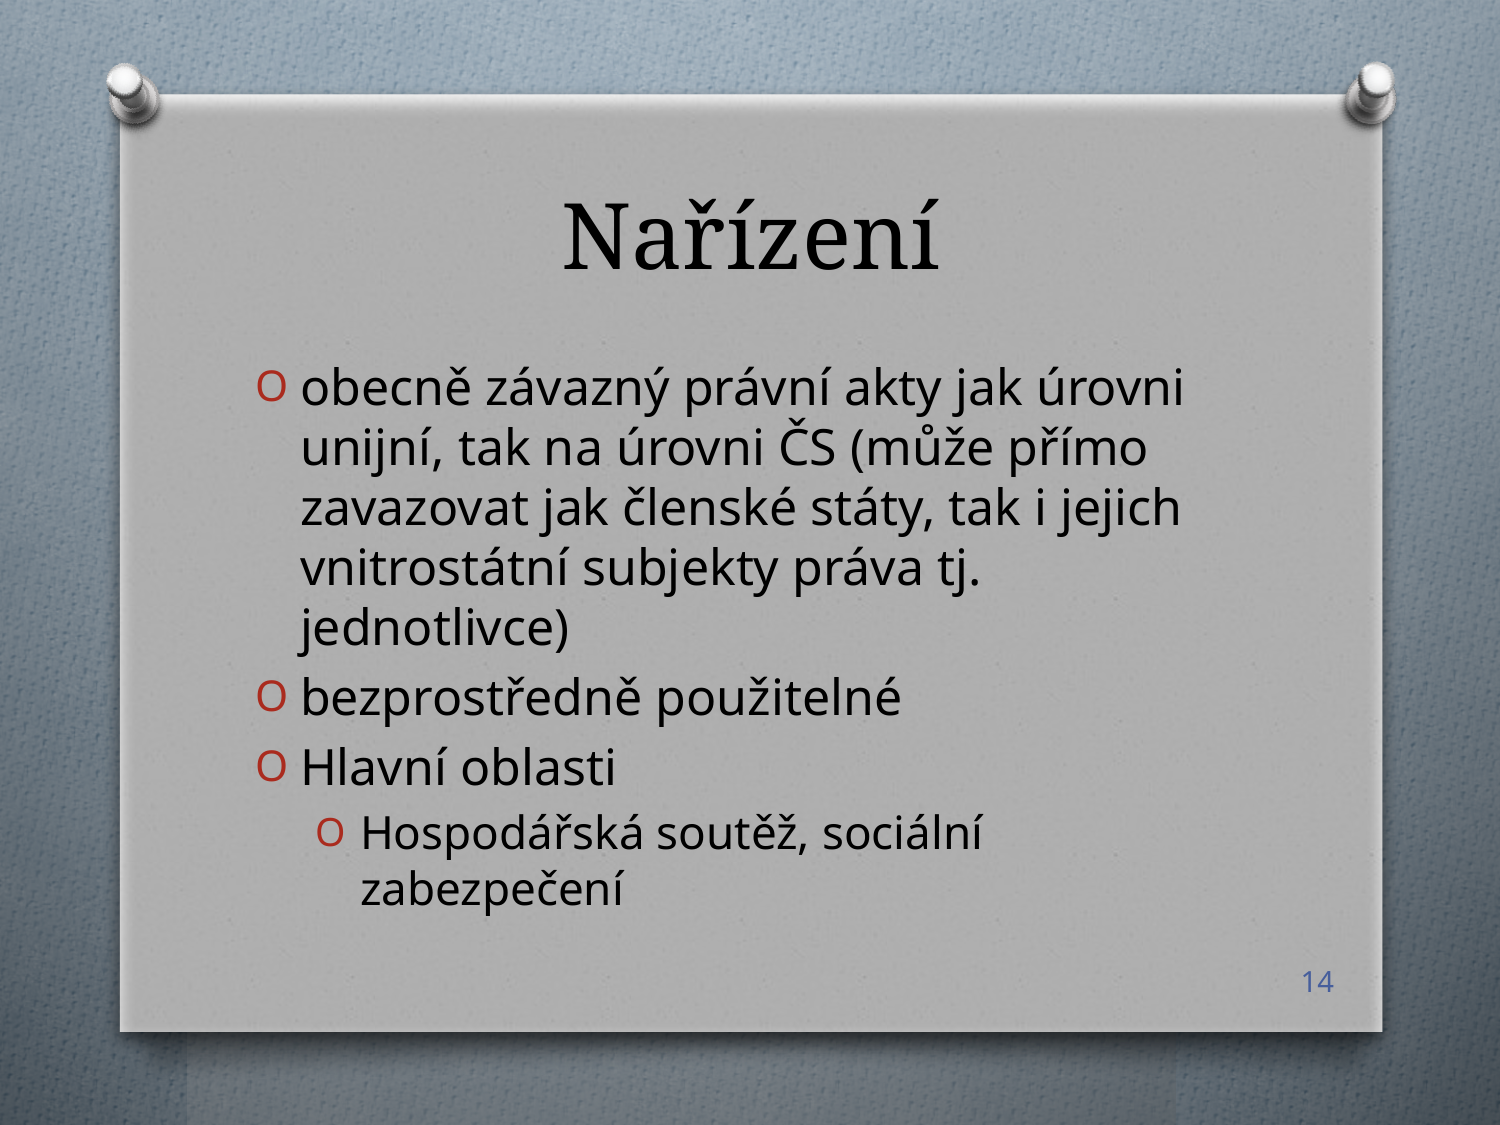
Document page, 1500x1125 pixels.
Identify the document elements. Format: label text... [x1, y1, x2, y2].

list obecně závazný právní akty jak úrovni unijní, tak na úrovni ČS (může přímo zavazovat jak členské státy, tak i jejich vnitrostátní subjekty práva tj. jednotlivce) bezprostředně použitelné Hlavní oblasti Hospodářská soutěž, sociální zabezpečení [240, 347, 1257, 939]
title Nařízení [179, 134, 1323, 332]
picture [75, 29, 198, 153]
slide_number 14 [1258, 952, 1350, 1013]
picture [1317, 35, 1439, 156]
